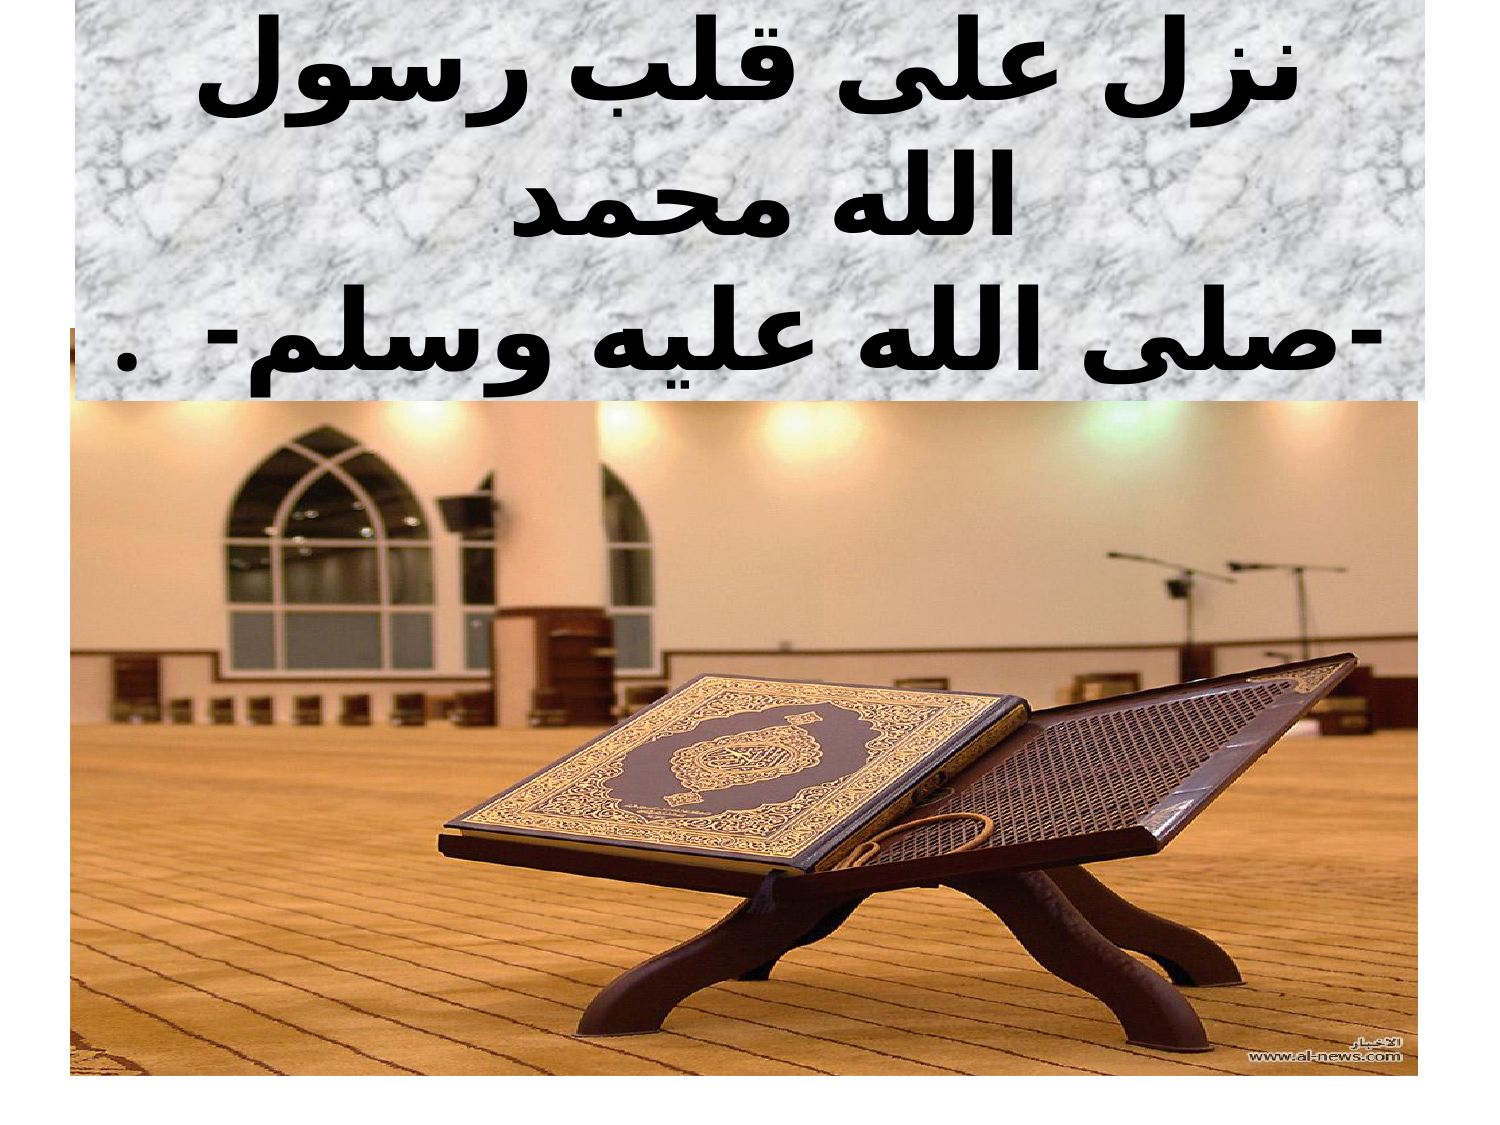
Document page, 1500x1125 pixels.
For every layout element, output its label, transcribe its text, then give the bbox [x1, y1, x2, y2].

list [70, 327, 1419, 1076]
title نزل على قلب رسول الله محمد -صلى الله عليه وسلم- . [75, 0, 1425, 401]
